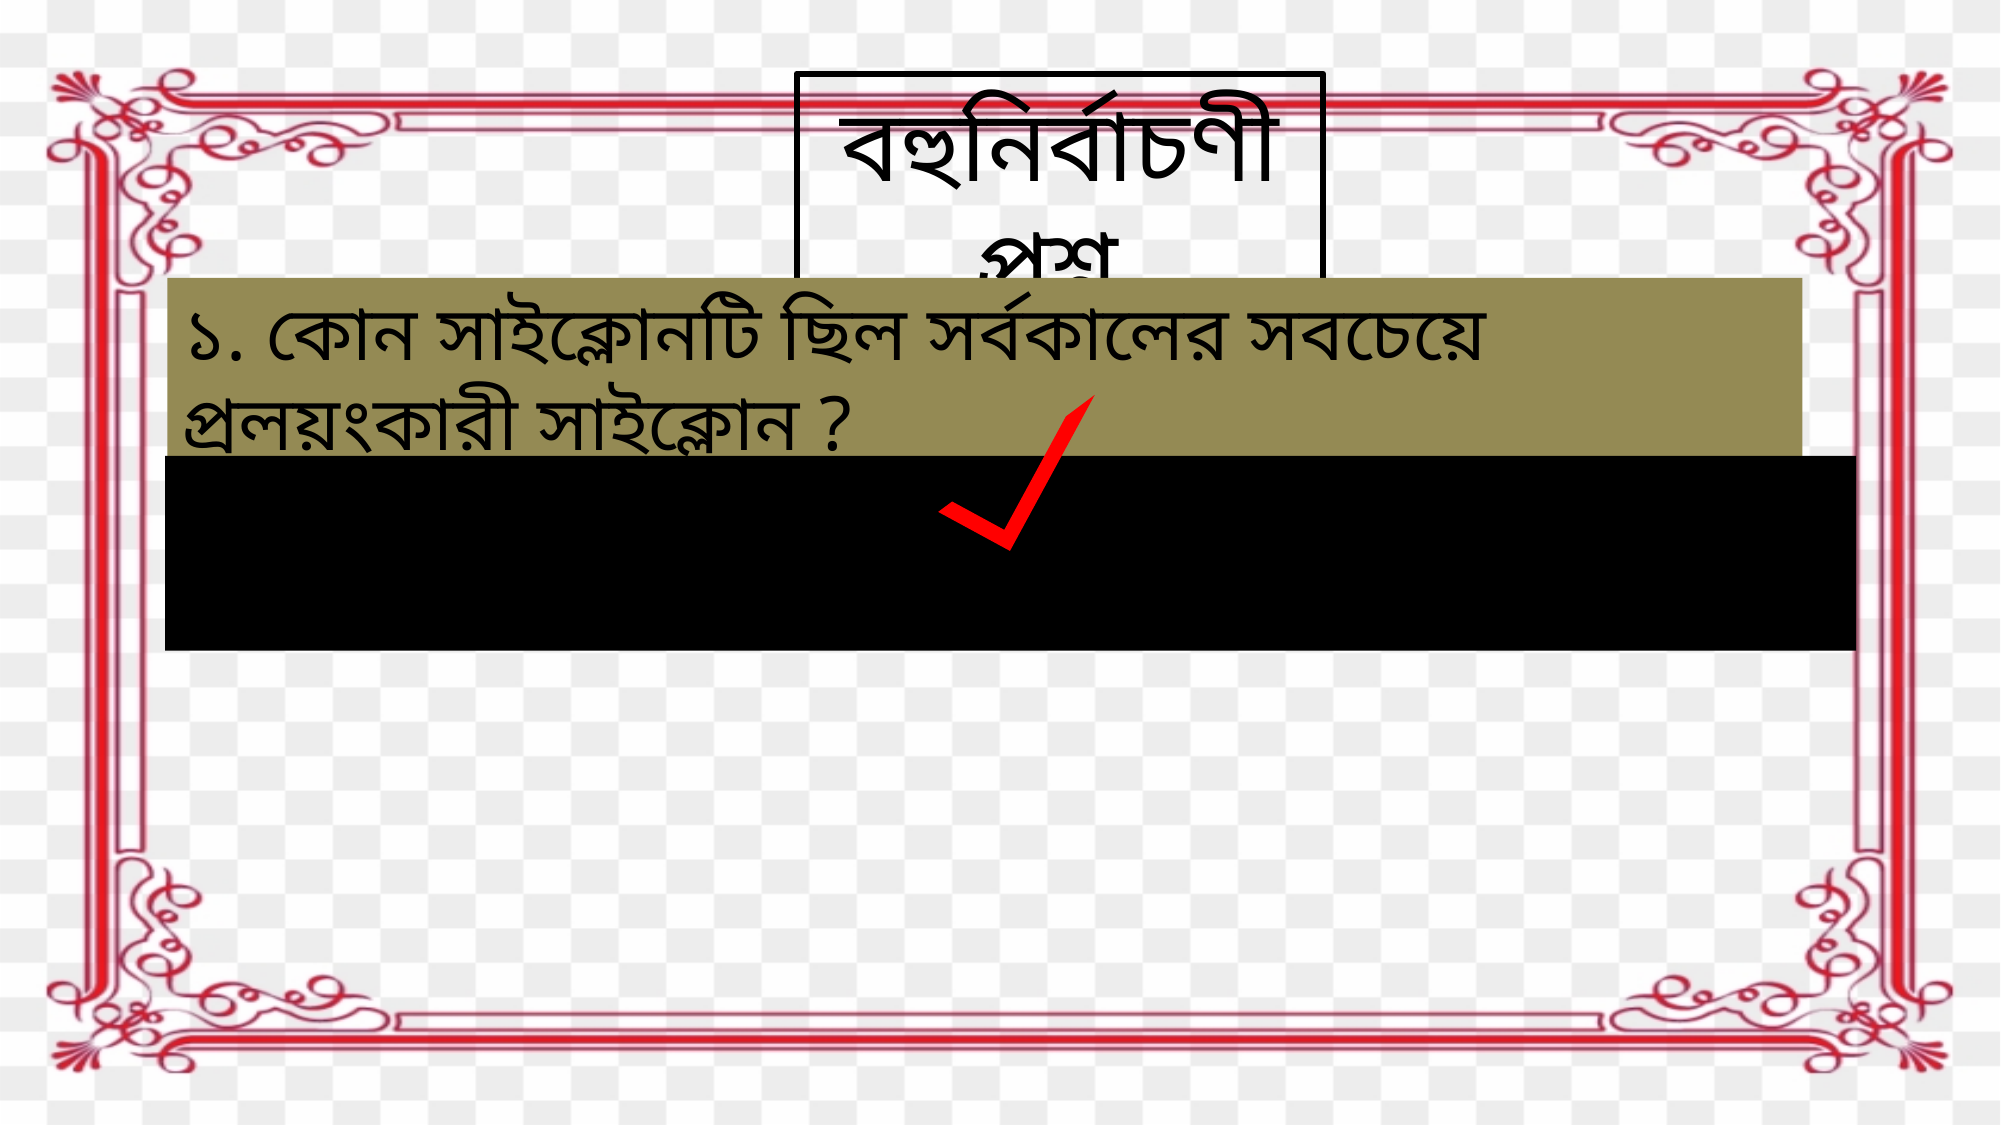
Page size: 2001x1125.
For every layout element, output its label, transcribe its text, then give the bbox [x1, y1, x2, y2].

text_box ১. কোন সাইক্লোনটি ছিল সর্বকালের সবচেয়ে প্রলয়ংকারী সাইক্লোন ? [167, 277, 1803, 455]
text_box বহুনির্বাচণী প্রশ্ন [796, 73, 1323, 277]
text_box [936, 393, 1097, 553]
picture [0, 0, 2001, 1125]
text_box ক. ১৯৬১ সালের খ. ১৯৬৫সালের গ. ১৯৭০সালের ঘ. ১৯৮৫ সালের [165, 455, 1857, 651]
